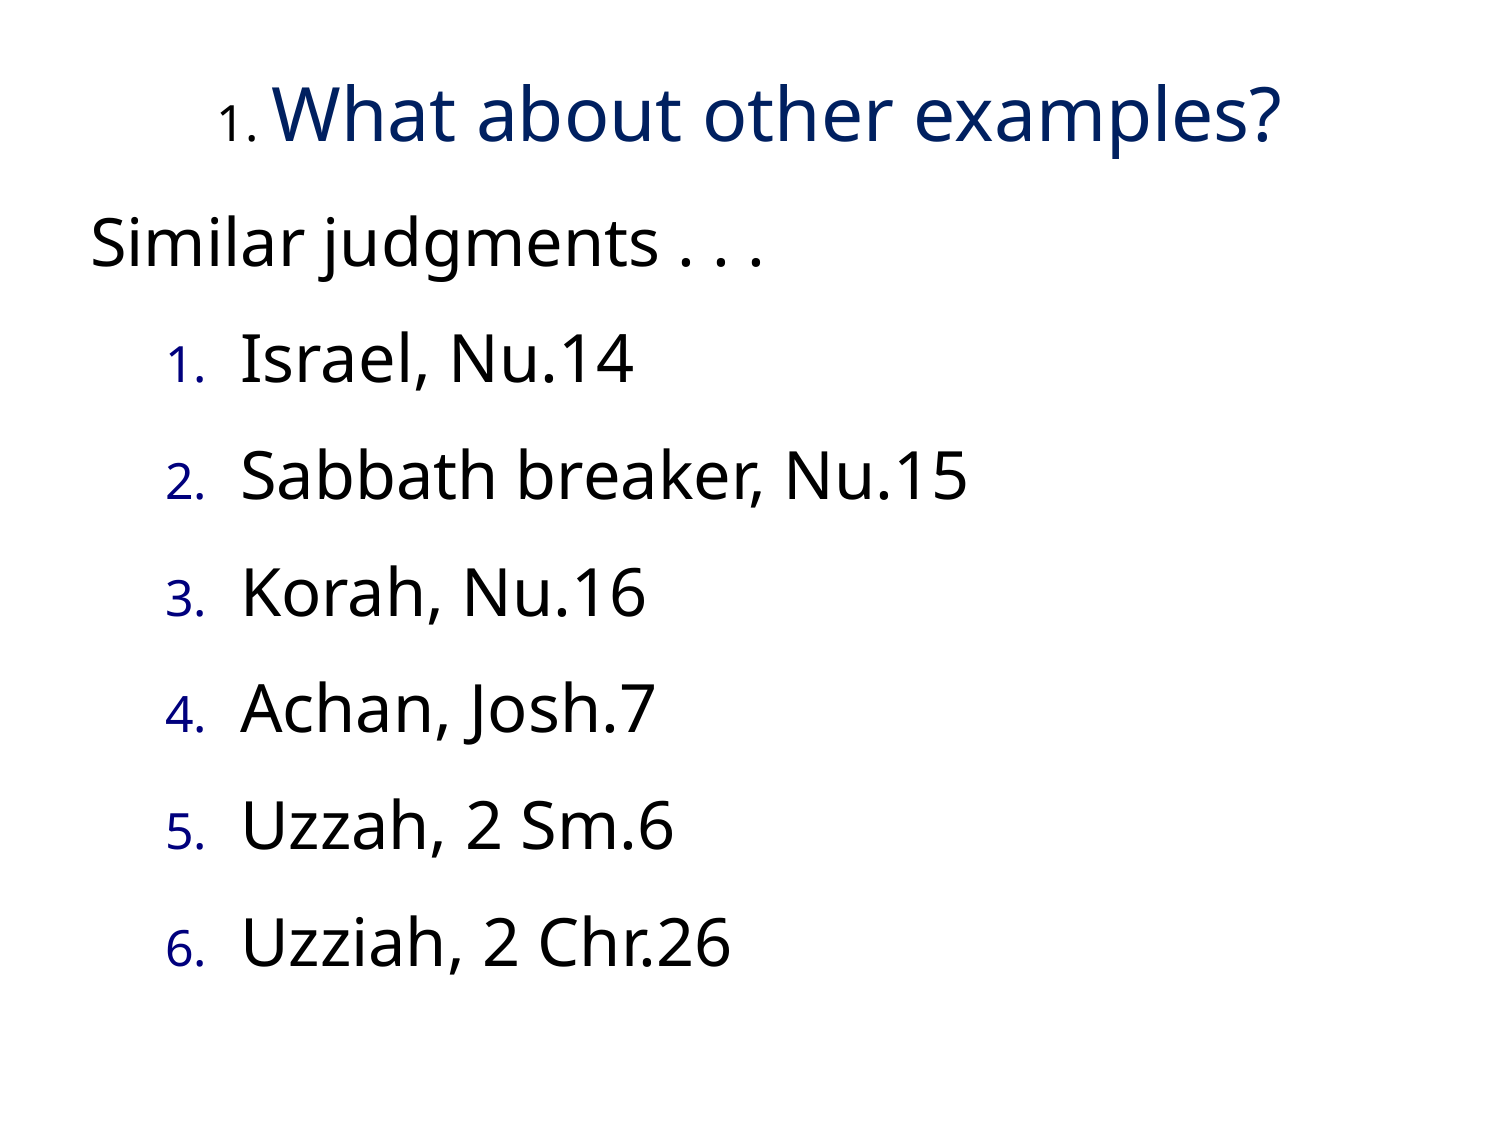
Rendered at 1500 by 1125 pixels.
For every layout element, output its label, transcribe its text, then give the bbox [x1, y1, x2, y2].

title 1. What about other examples? [75, 0, 1425, 187]
list Similar judgments . . . Israel, Nu.14 Sabbath breaker, Nu.15 Korah, Nu.16 Achan, Josh.7 Uzzah, 2 Sm.6 Uzziah, 2 Chr.26 [75, 187, 1425, 1063]
